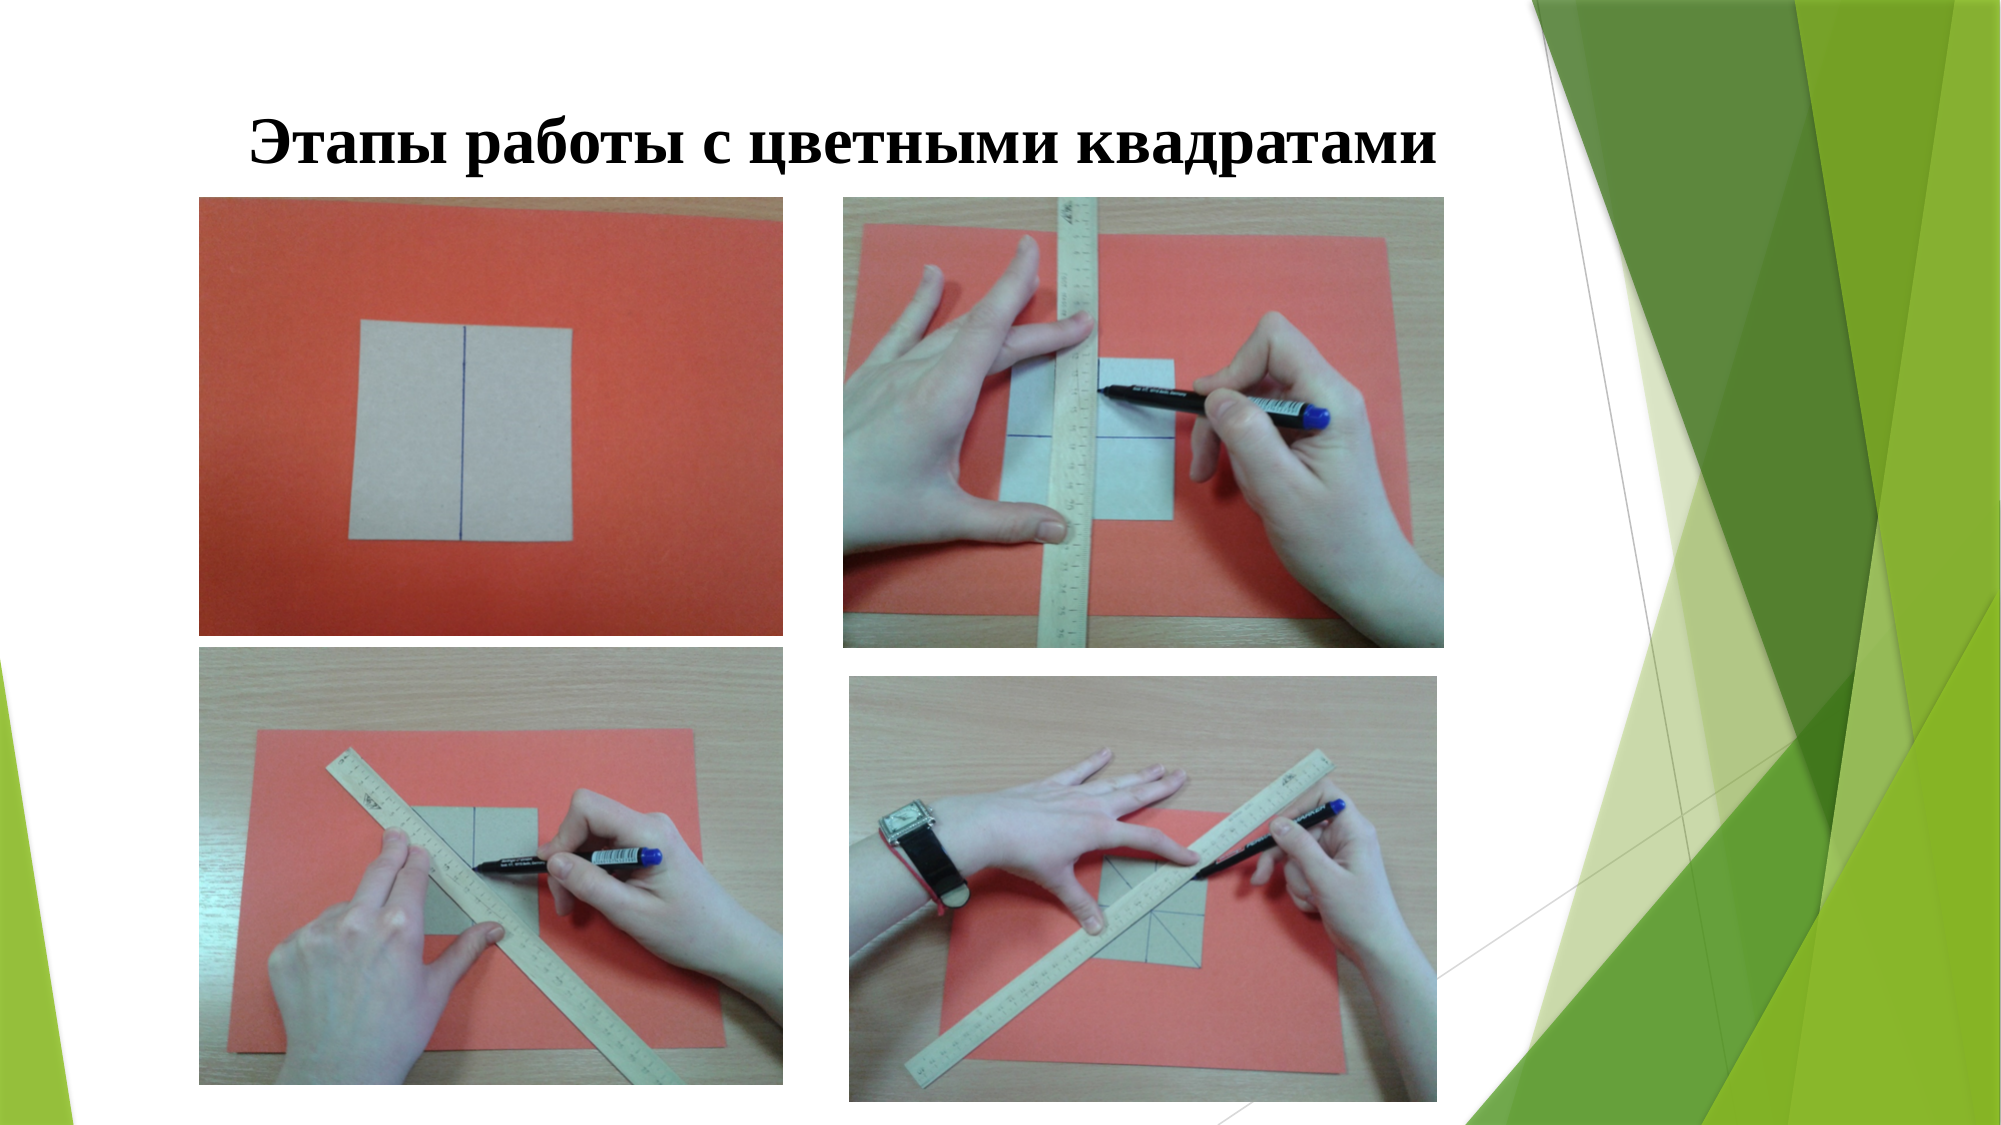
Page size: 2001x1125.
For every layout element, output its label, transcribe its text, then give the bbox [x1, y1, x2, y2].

picture [198, 196, 783, 636]
picture [849, 676, 1438, 1103]
picture [842, 196, 1444, 648]
title Этапы работы с цветными квадратами [137, 88, 1549, 306]
picture [198, 646, 783, 1085]
